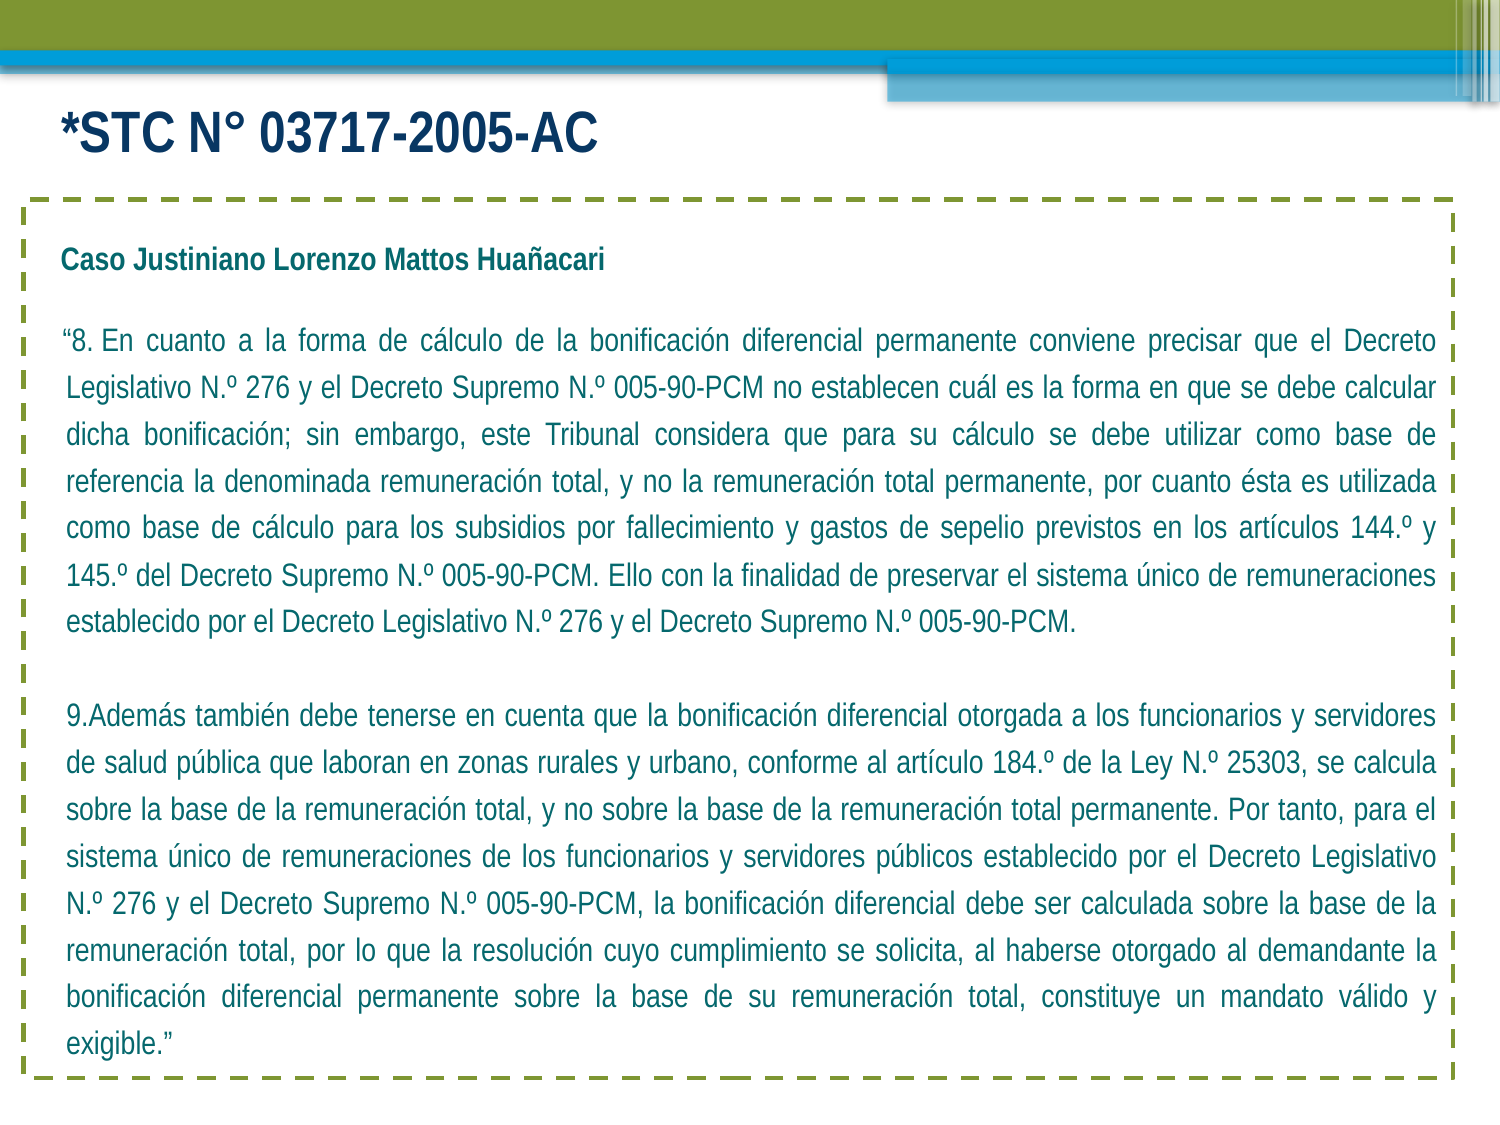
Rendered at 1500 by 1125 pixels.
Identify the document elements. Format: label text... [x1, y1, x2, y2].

list Caso Justiniano Lorenzo Mattos Huañacari “8. En cuanto a la forma de cálculo de la bonificación diferencial permanente conviene precisar que el Decreto Legislativo N.º 276 y el Decreto Supremo N.º 005-90-PCM no establecen cuál es la forma en que se debe calcular dicha bonificación; sin embargo, este Tribunal considera que para su cálculo se debe utilizar como base de referencia la denominada remuneración total, y no la remuneración total permanente, por cuanto ésta es utilizada como base de cálculo para los subsidios por fallecimiento y gastos de sepelio previstos en los artículos 144.º y 145.º del Decreto Supremo N.º 005-90-PCM. Ello con la finalidad de preservar el sistema único de remuneraciones establecido por el Decreto Legislativo N.º 276 y el Decreto Supremo N.º 005-90-PCM. 9.Además también debe tenerse en cuenta que la bonificación diferencial otorgada a los funcionarios y servidores de salud pública que laboran en zonas rurales y urbano, conforme al artículo 184.º de la Ley N.º 25303, se calcula sobre la base de la remuneración total, y no sobre la base de la remuneración total permanente. Por tanto, para el sistema único de remuneraciones de los funcionarios y servidores públicos establecido por el Decreto Legislativo N.º 276 y el Decreto Supremo N.º 005-90-PCM, la bonificación diferencial debe ser calculada sobre la base de la remuneración total, por lo que la resolución cuyo cumplimiento se solicita, al haberse otorgado al demandante la bonificación diferencial permanente sobre la base de su remuneración total, constituye un mandato válido y exigible.” [23, 199, 1454, 1079]
title *STC N° 03717-2005-AC [46, 82, 1376, 176]
